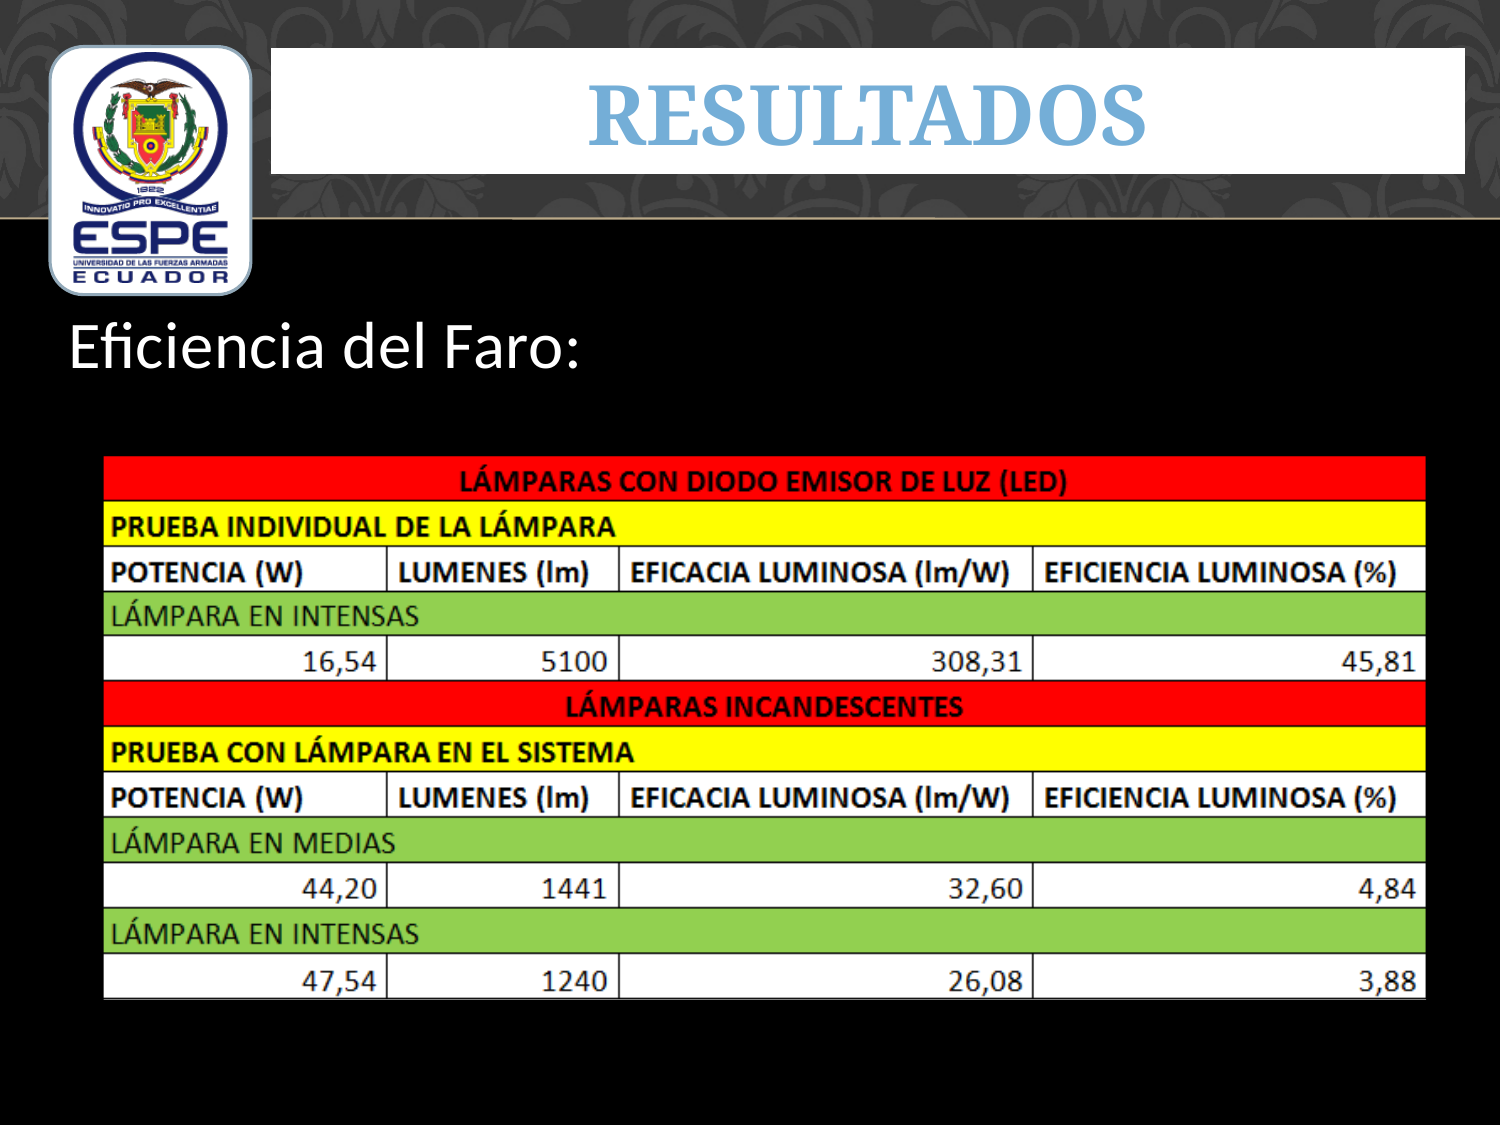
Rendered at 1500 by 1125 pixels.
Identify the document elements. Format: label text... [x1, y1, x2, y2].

picture [103, 455, 1427, 1000]
title [271, 48, 1465, 174]
text_box RESULTADOS [572, 54, 1165, 170]
text_box [48, 44, 253, 295]
picture [72, 51, 229, 284]
list Eficiencia del Faro: [53, 294, 1380, 976]
